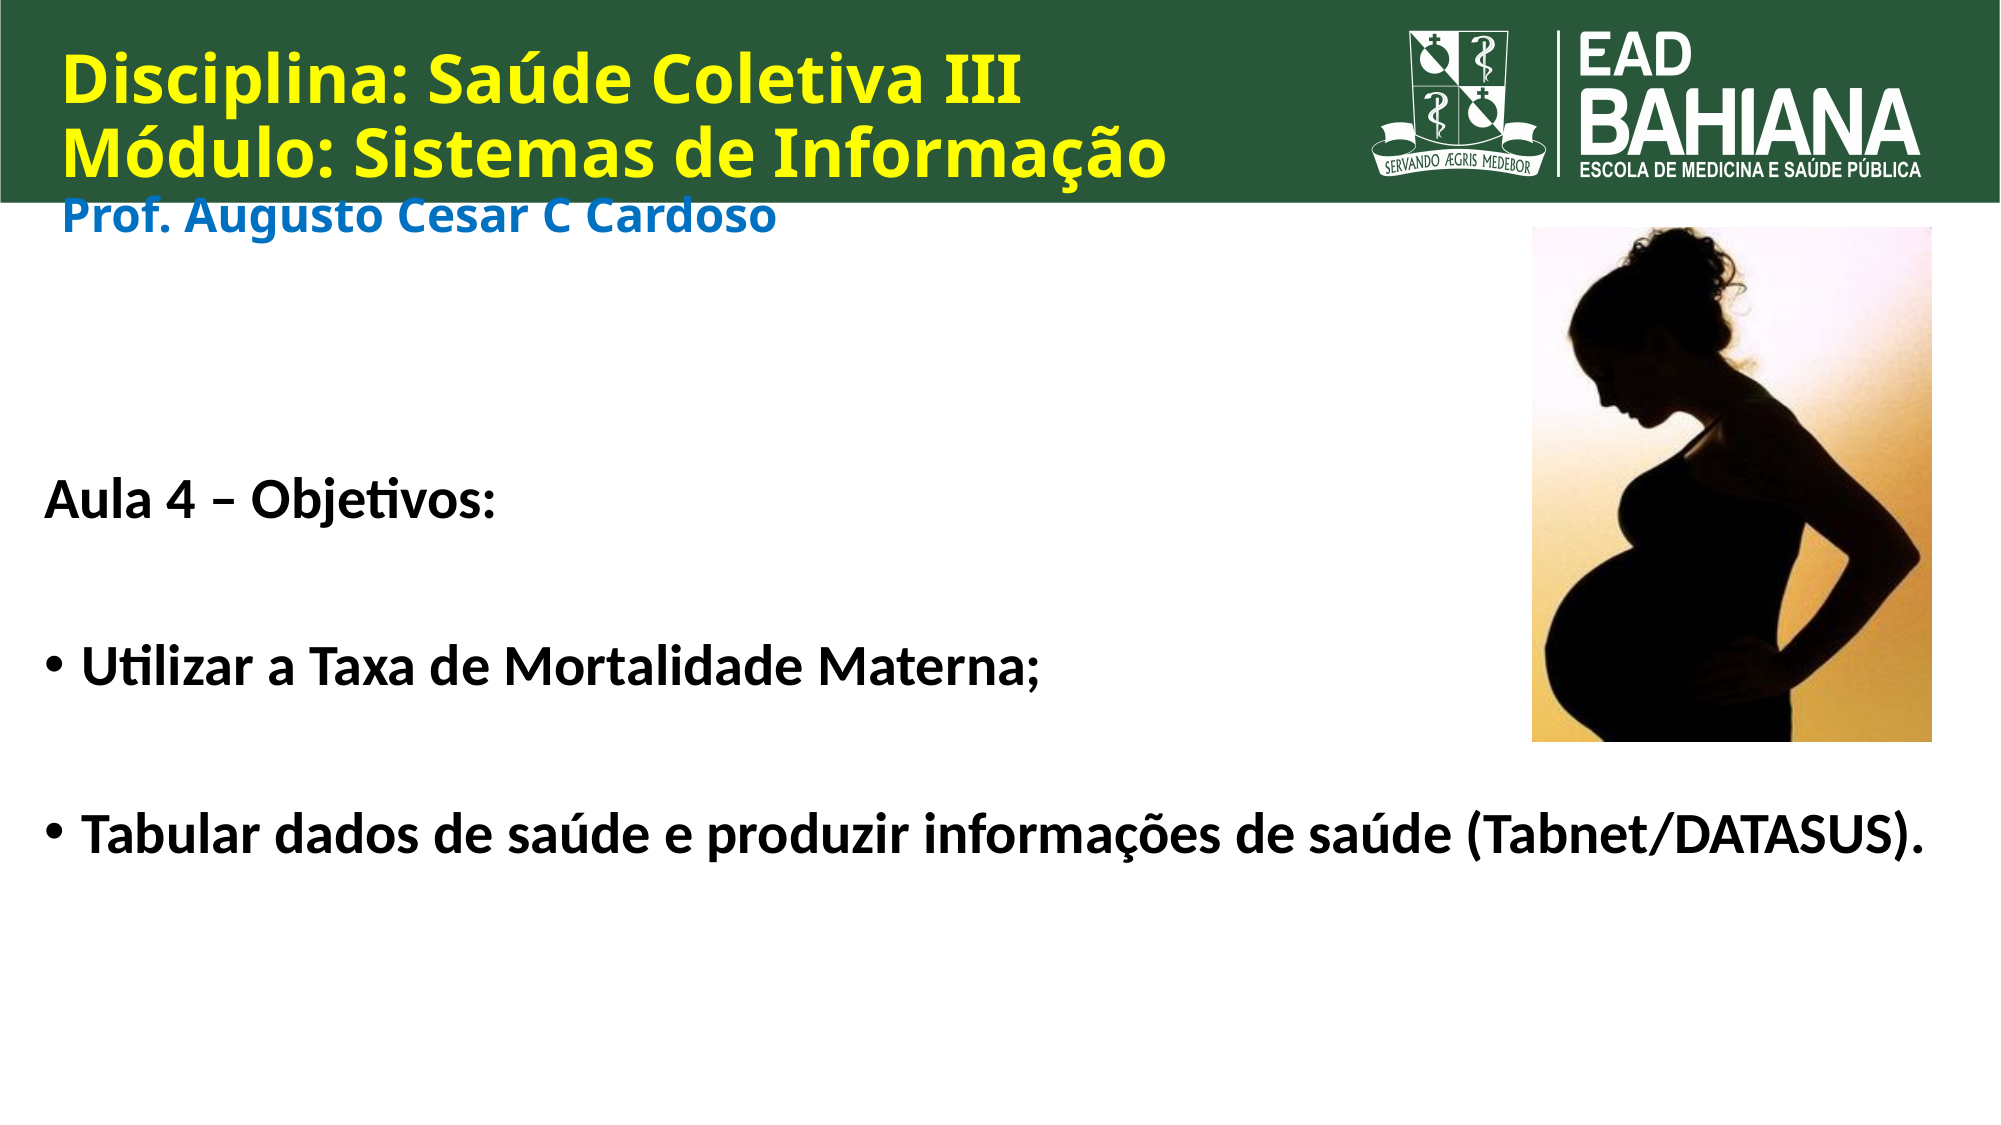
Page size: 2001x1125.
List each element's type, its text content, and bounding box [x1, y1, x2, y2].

picture [0, 0, 2000, 1125]
title Disciplina: Saúde Coletiva III Módulo: Sistemas de Informação Prof. Augusto Cesar C Cardoso [45, 35, 1375, 253]
list Aula 4 – Objetivos: Utilizar a Taxa de Mortalidade Materna; Tabular dados de saúde e produzir informações de saúde (Tabnet/DATASUS). [29, 460, 1955, 1125]
